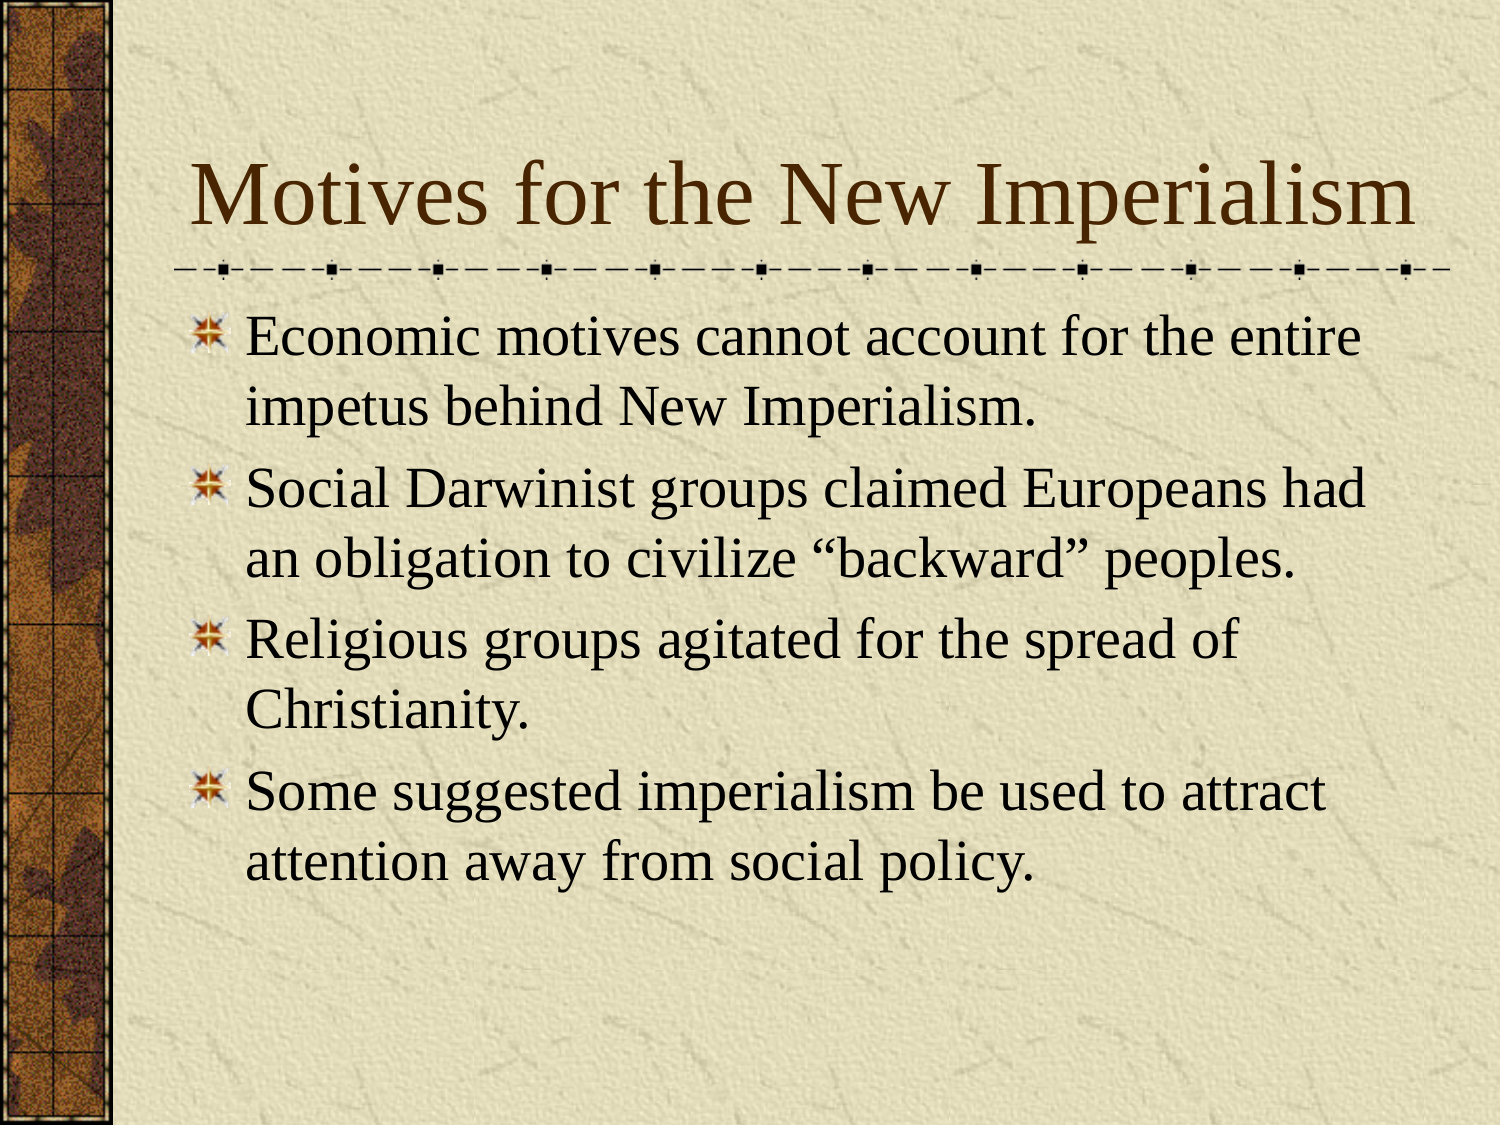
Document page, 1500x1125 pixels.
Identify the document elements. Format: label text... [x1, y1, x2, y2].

list Economic motives cannot account for the entire impetus behind New Imperialism. Social Darwinist groups claimed Europeans had an obligation to civilize “backward” peoples. Religious groups agitated for the spread of Christianity. Some suggested imperialism be used to attract attention away from social policy. [174, 289, 1449, 965]
picture [0, 0, 1500, 1125]
title Motives for the New Imperialism [174, 62, 1450, 250]
